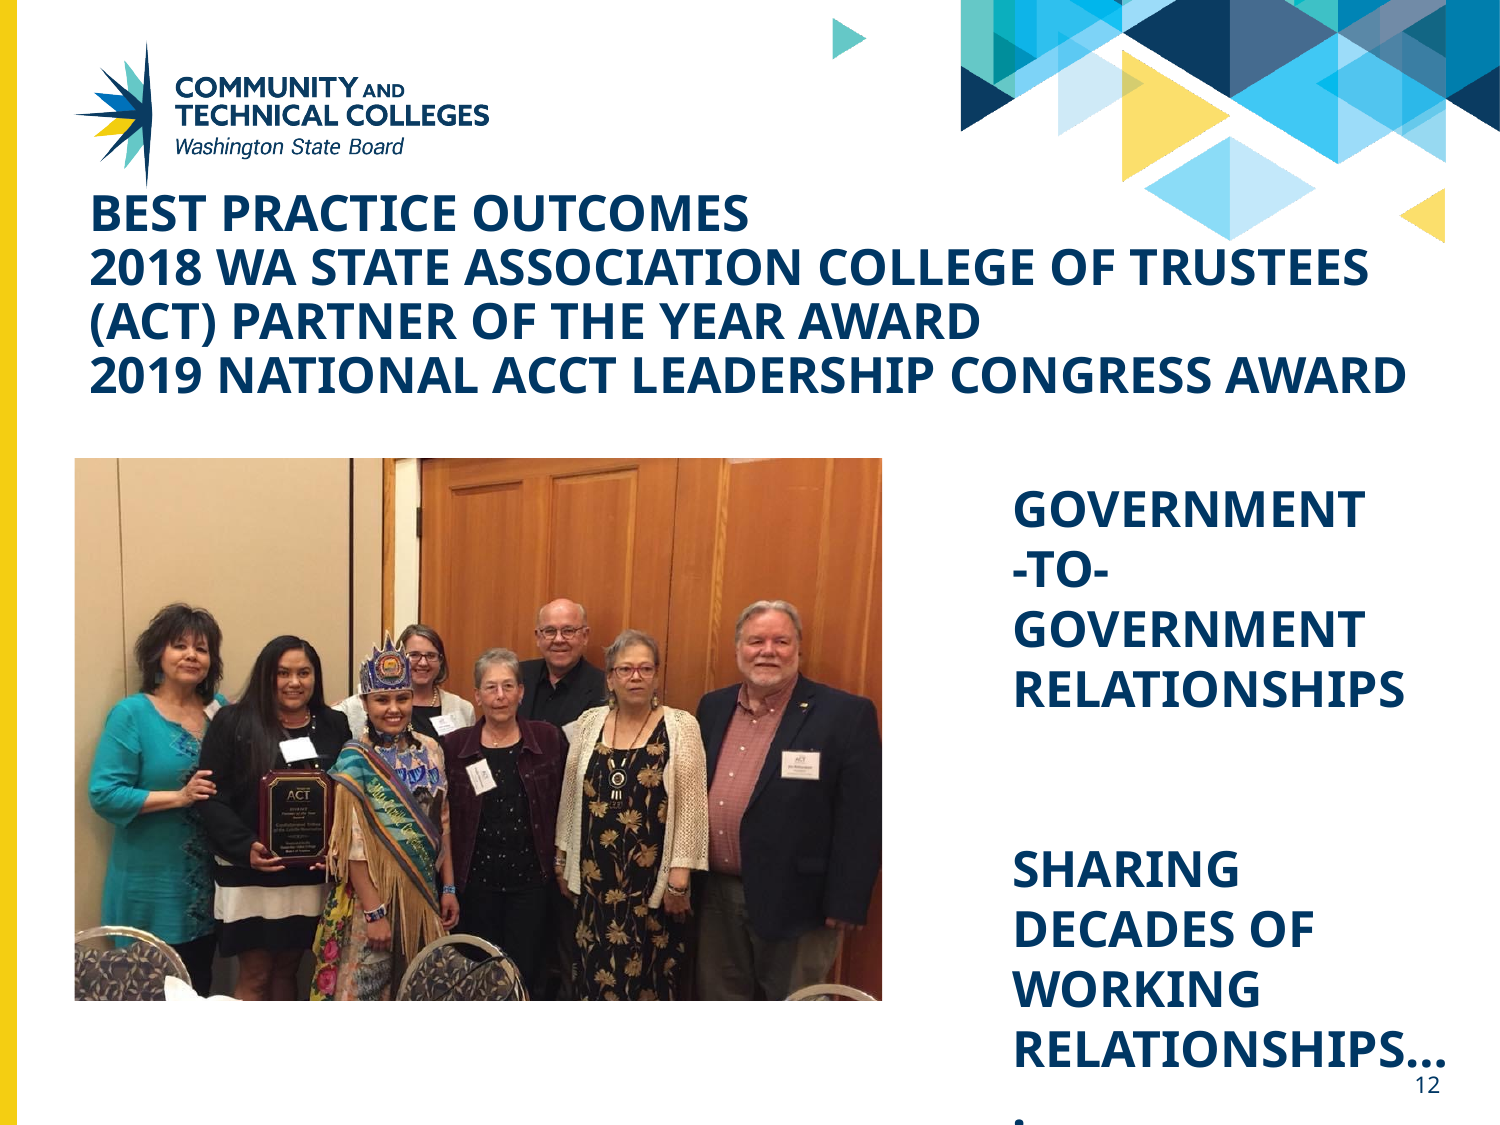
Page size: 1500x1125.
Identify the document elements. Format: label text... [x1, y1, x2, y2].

slide_number 12 [1378, 1063, 1456, 1103]
picture [17, 25, 557, 228]
text_box GOVERNMENT -TO-GOVERNMENT RELATIONSHIPS Sharing Decades of working relationships…. [997, 470, 1470, 1125]
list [74, 458, 883, 1001]
picture [832, 0, 1500, 243]
title BEST PRACTICE OUTCOMES 2018 WA State Association College of Trustees (ACT) Partner of the Year Award 2019 National ACCT Leadership Congress Award [74, 180, 1443, 419]
